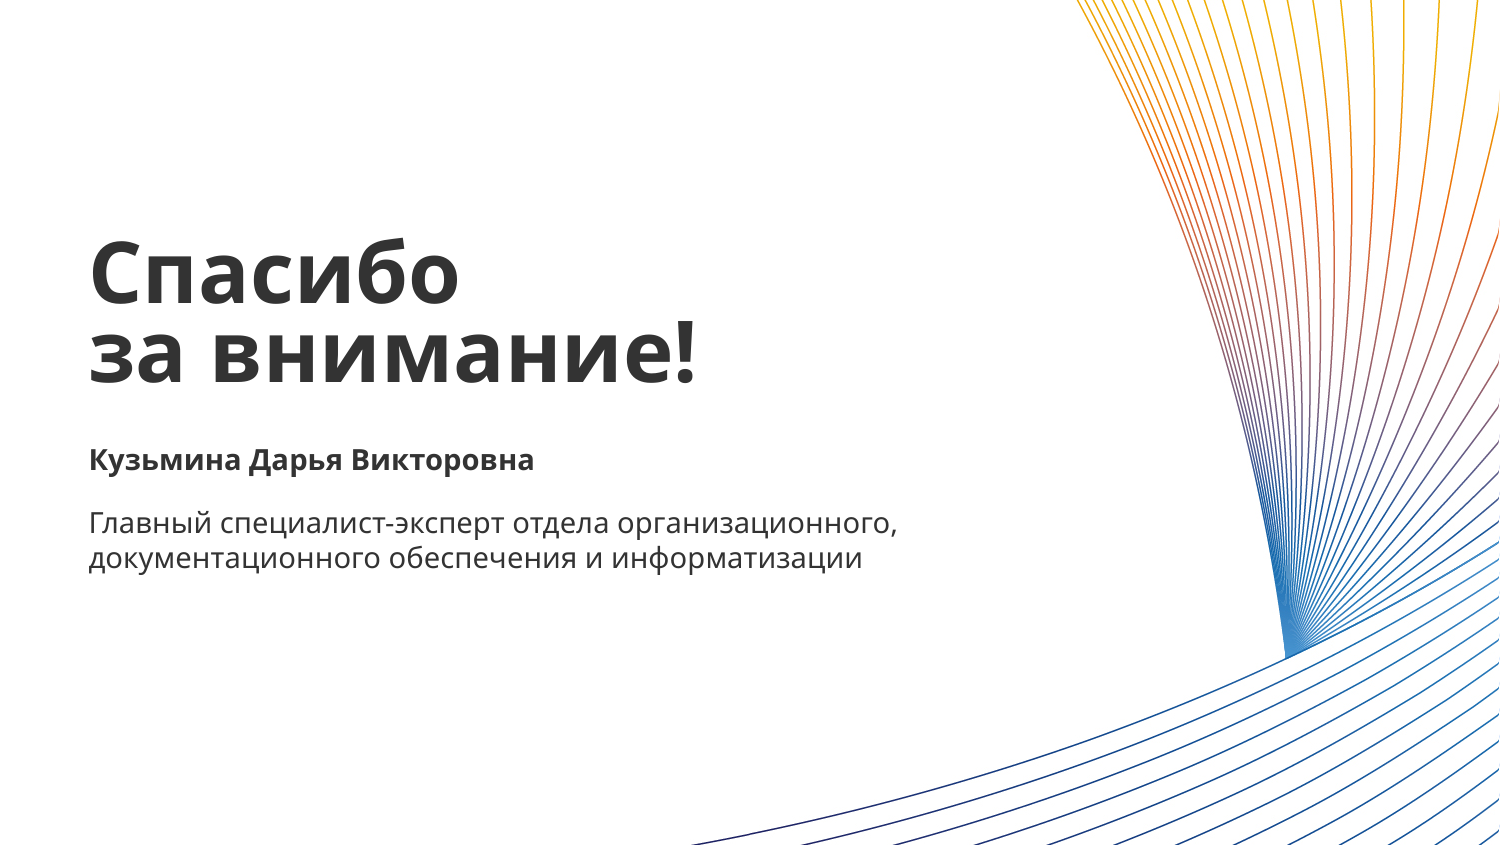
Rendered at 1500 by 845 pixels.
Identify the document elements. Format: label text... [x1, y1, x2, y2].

picture [0, 0, 1500, 845]
list Главный специалист-эксперт отдела организационного, документационного обеспечения и информатизации [88, 504, 975, 545]
list Кузьмина Дарья Викторовна [88, 441, 886, 479]
list Спасибо за внимание! [88, 242, 886, 441]
